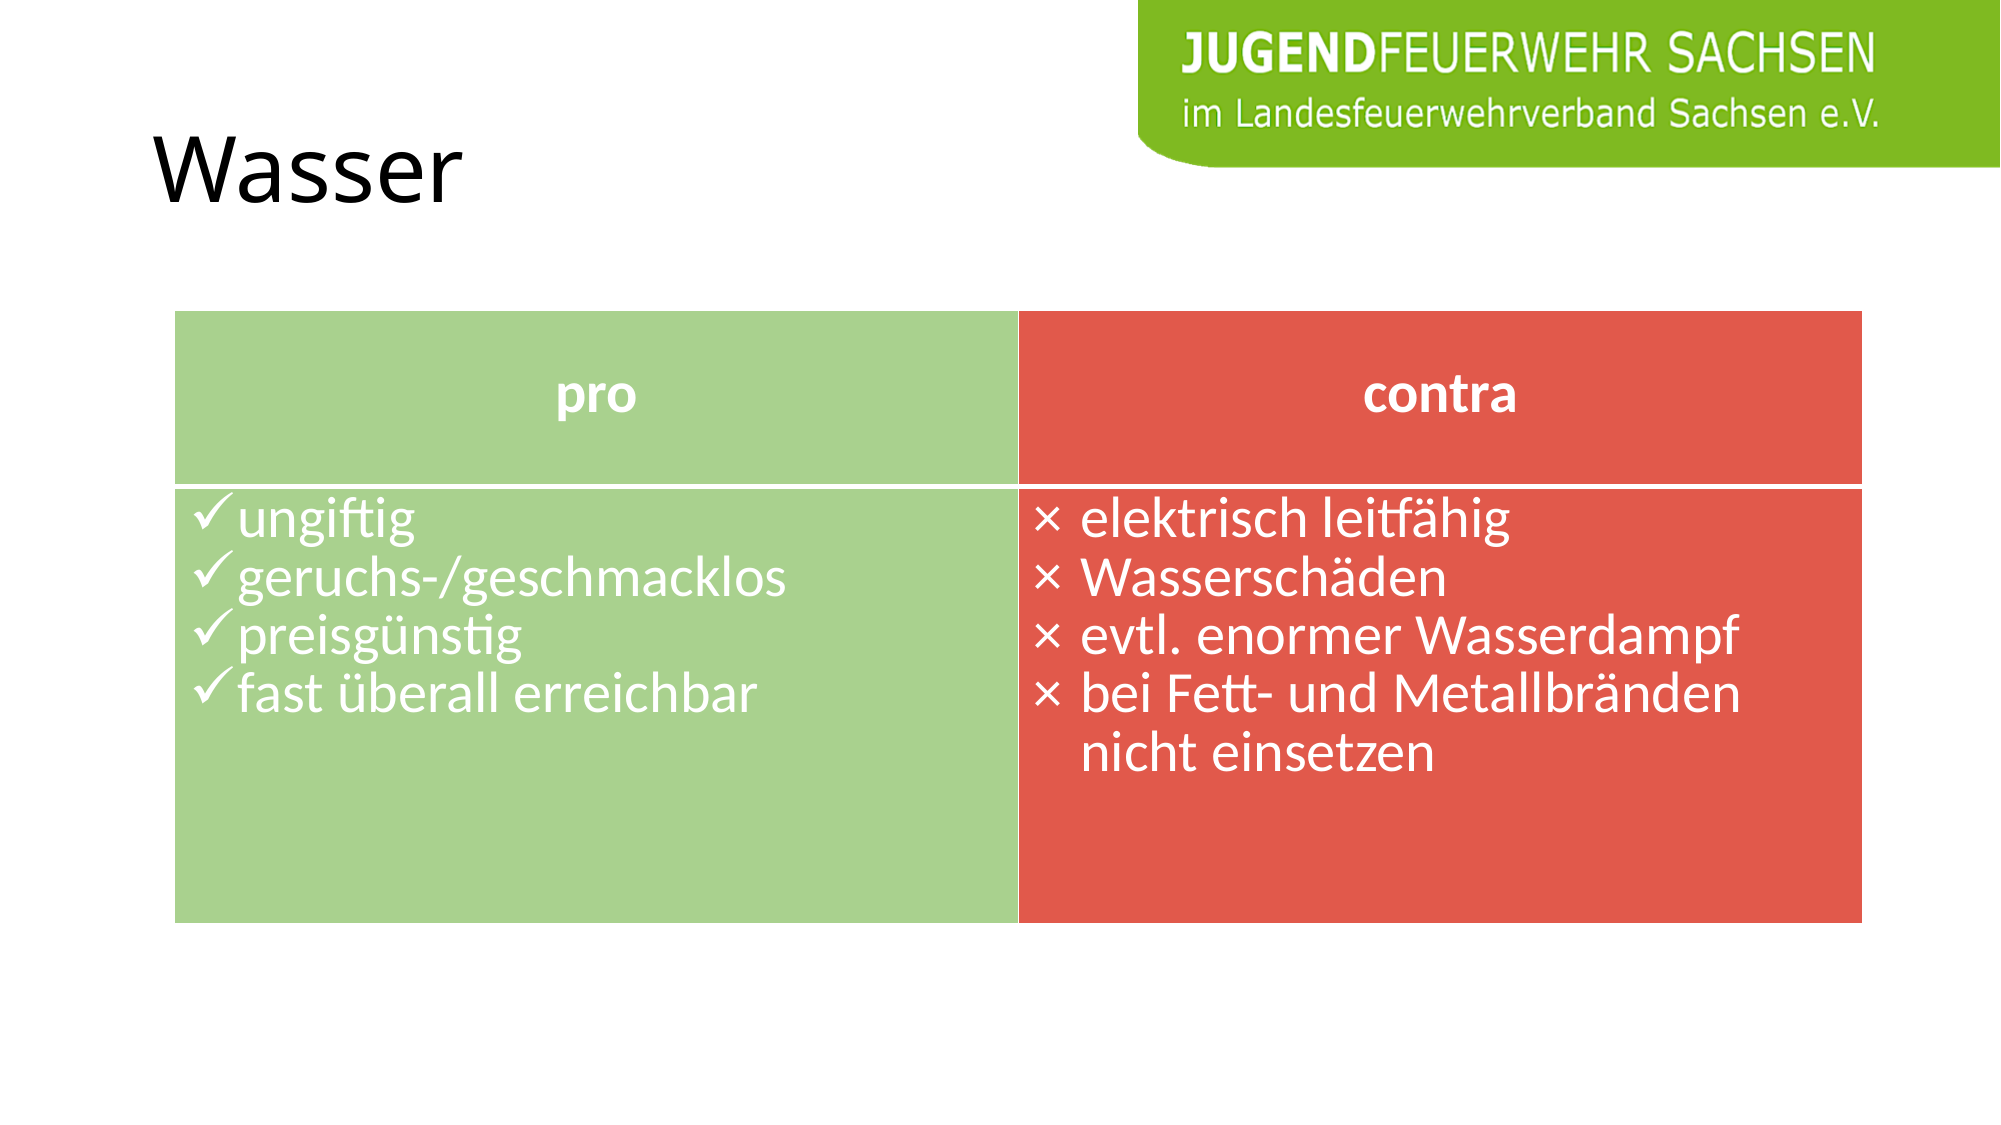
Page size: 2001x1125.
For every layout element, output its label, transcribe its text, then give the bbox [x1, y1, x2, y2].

table_header pro [175, 311, 1018, 484]
title Wasser [137, 59, 1863, 278]
table_cell ungiftig geruchs-/geschmacklos preisgünstig fast überall erreichbar [175, 489, 1018, 923]
picture [1138, 0, 2000, 169]
table_header contra [1019, 311, 1862, 484]
table_cell elektrisch leitfähig Wasserschäden evtl. enormer Wasserdampf bei Fett- und Metallbränden nicht einsetzen [1019, 489, 1862, 923]
